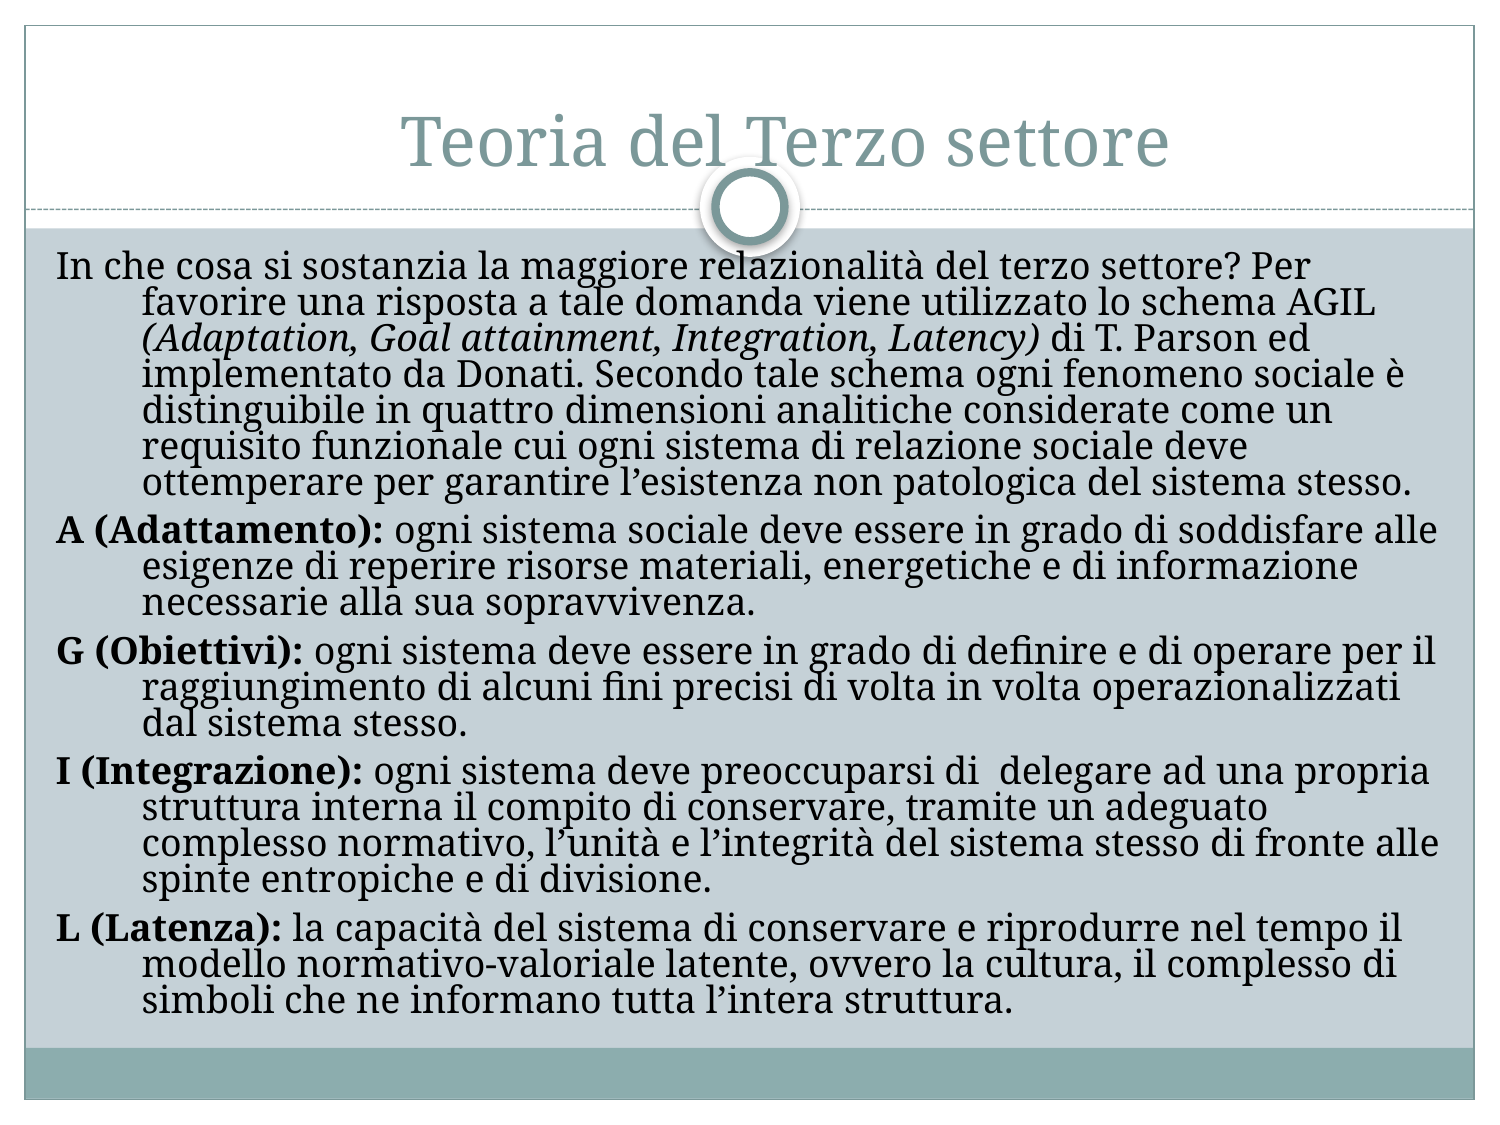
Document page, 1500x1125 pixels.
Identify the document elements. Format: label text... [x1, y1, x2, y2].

list In che cosa si sostanzia la maggiore relazionalità del terzo settore? Per favorire una risposta a tale domanda viene utilizzato lo schema AGIL (Adaptation, Goal attainment, Integration, Latency) di T. Parson ed implementato da Donati. Secondo tale schema ogni fenomeno sociale è distinguibile in quattro dimensioni analitiche considerate come un requisito funzionale cui ogni sistema di relazione sociale deve ottemperare per garantire l’esistenza non patologica del sistema stesso. A (Adattamento): ogni sistema sociale deve essere in grado di soddisfare alle esigenze di reperire risorse materiali, energetiche e di informazione necessarie alla sua sopravvivenza. G (Obiettivi): ogni sistema deve essere in grado di definire e di operare per il raggiungimento di alcuni fini precisi di volta in volta operazionalizzati dal sistema stesso. I (Integrazione): ogni sistema deve preoccuparsi di delegare ad una propria struttura interna il compito di conservare, tramite un adeguato complesso normativo, l’unità e l’integrità del sistema stesso di fronte alle spinte entropiche e di divisione. L (Latenza): la capacità del sistema di conservare e riprodurre nel tempo il modello normativo-valoriale latente, ovvero la cultura, il complesso di simboli che ne informano tutta l’intera struttura. [41, 243, 1469, 1047]
title Teoria del Terzo settore [123, 0, 1449, 188]
